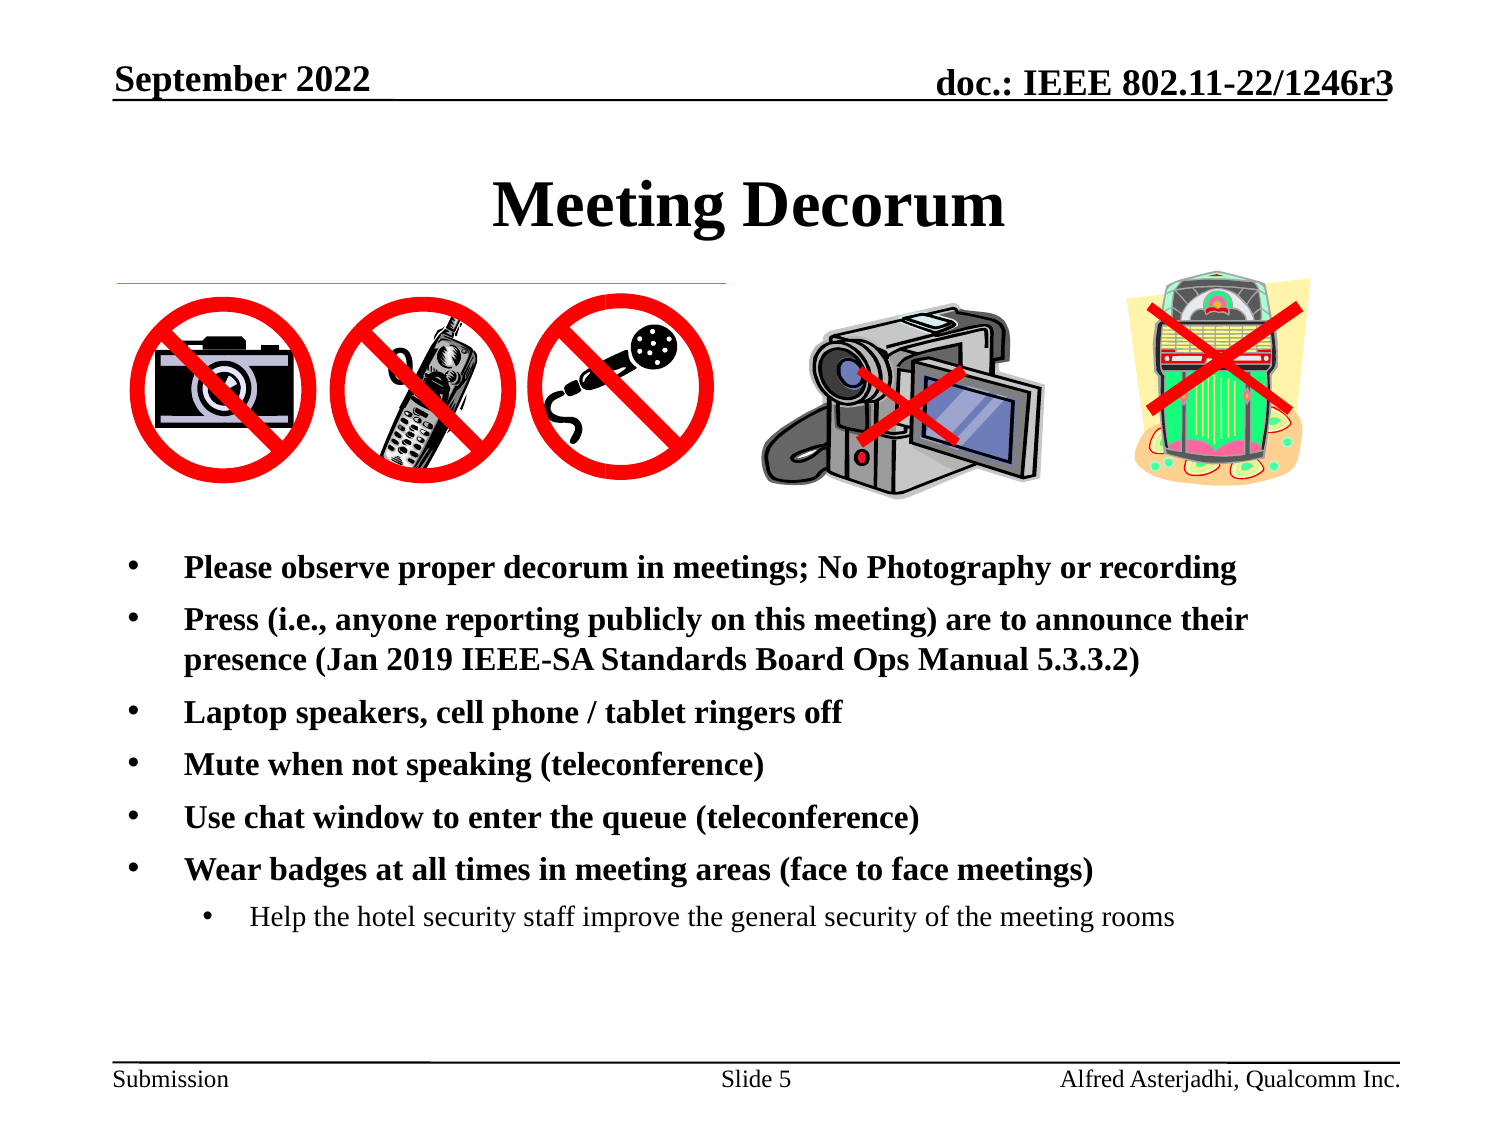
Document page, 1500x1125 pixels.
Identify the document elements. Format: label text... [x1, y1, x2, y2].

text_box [117, 283, 727, 484]
list Please observe proper decorum in meetings; No Photography or recording Press (i.e., anyone reporting publicly on this meeting) are to announce their presence (Jan 2019 IEEE-SA Standards Board Ops Manual 5.3.3.2) Laptop speakers, cell phone / tablet ringers off Mute when not speaking (teleconference) Use chat window to enter the queue (teleconference) Wear badges at all times in meeting areas (face to face meetings) Help the hotel security staff improve the general security of the meeting rooms [112, 537, 1388, 1000]
title Meeting Decorum [112, 112, 1388, 288]
footer Alfred Asterjadhi, Qualcomm Inc. [878, 1061, 1402, 1093]
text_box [1126, 270, 1311, 487]
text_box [761, 302, 1046, 500]
slide_number Slide 5 [712, 1061, 800, 1123]
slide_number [114, 54, 423, 100]
